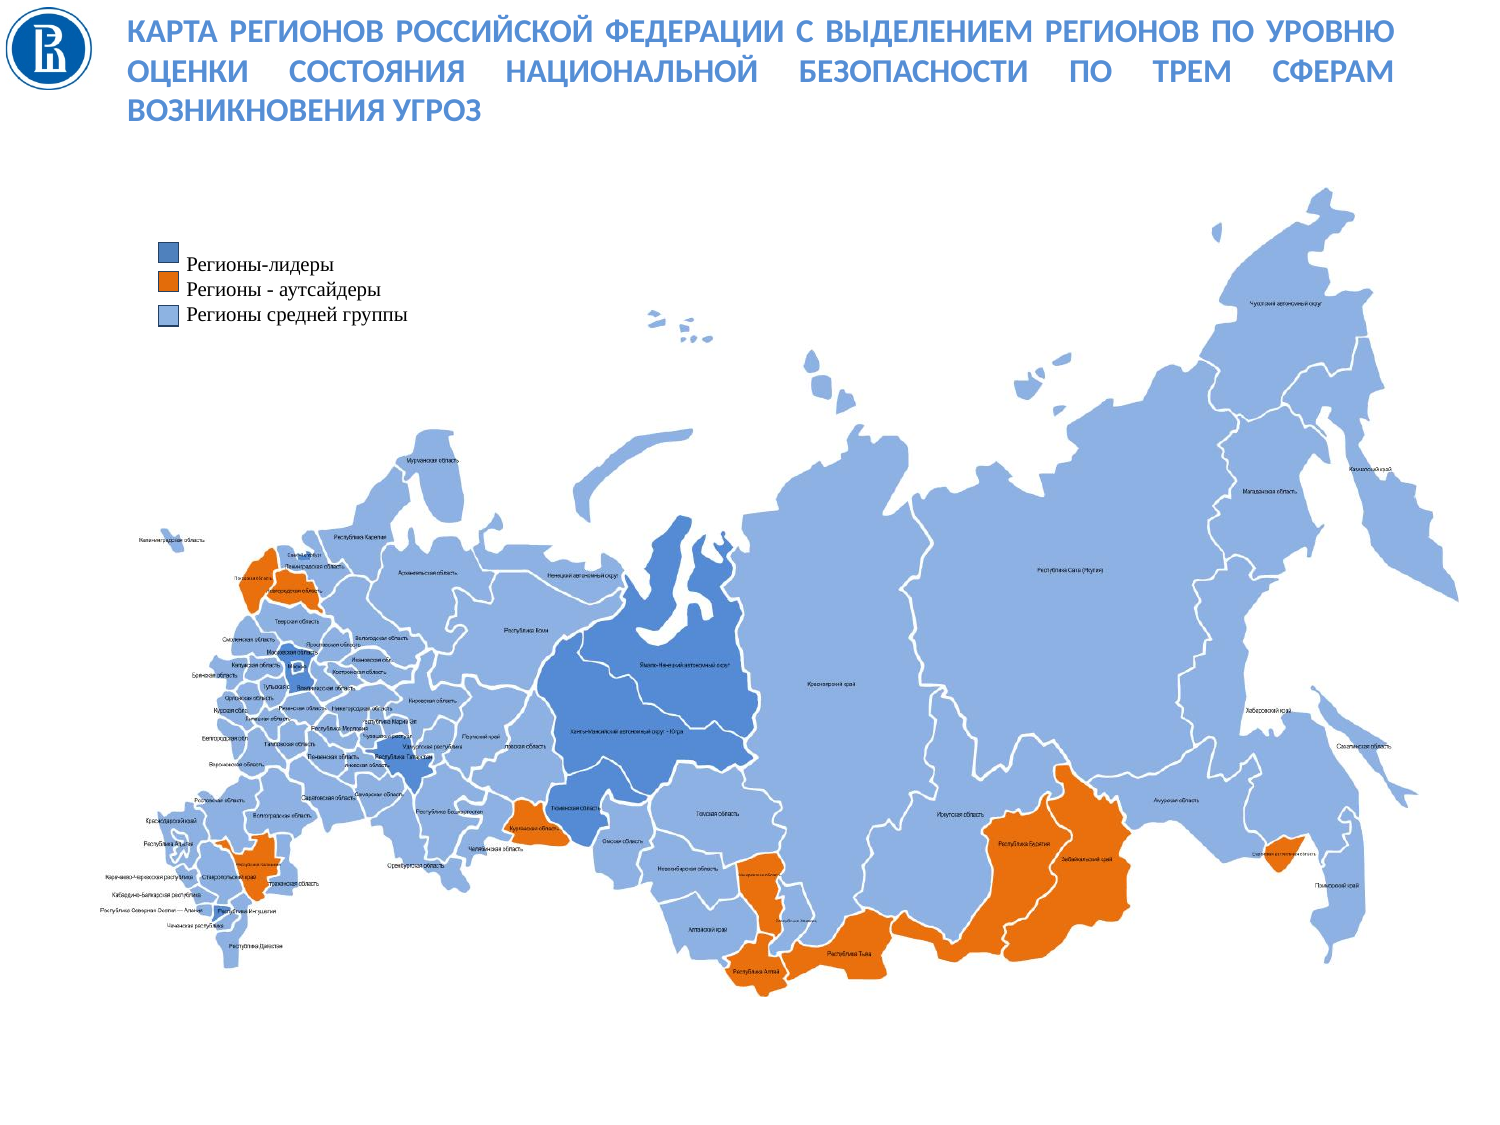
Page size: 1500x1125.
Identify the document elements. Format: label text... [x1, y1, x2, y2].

picture [100, 187, 1459, 997]
picture [5, 6, 102, 91]
text_box КАРТА РЕГИОНОВ РОССИЙСКОЙ ФЕДЕРАЦИИ С ВЫДЕЛЕНИЕМ РЕГИОНОВ ПО УРОВНЮ ОЦЕНКИ СОСТОЯНИЯ НАЦИОНАЛЬНОЙ БЕЗОПАСНОСТИ ПО ТРЕМ СФЕРАМ ВОЗНИКНОВЕНИЯ УГРОЗ [112, 35, 1412, 102]
text_box [0, 0, 1500, 74]
